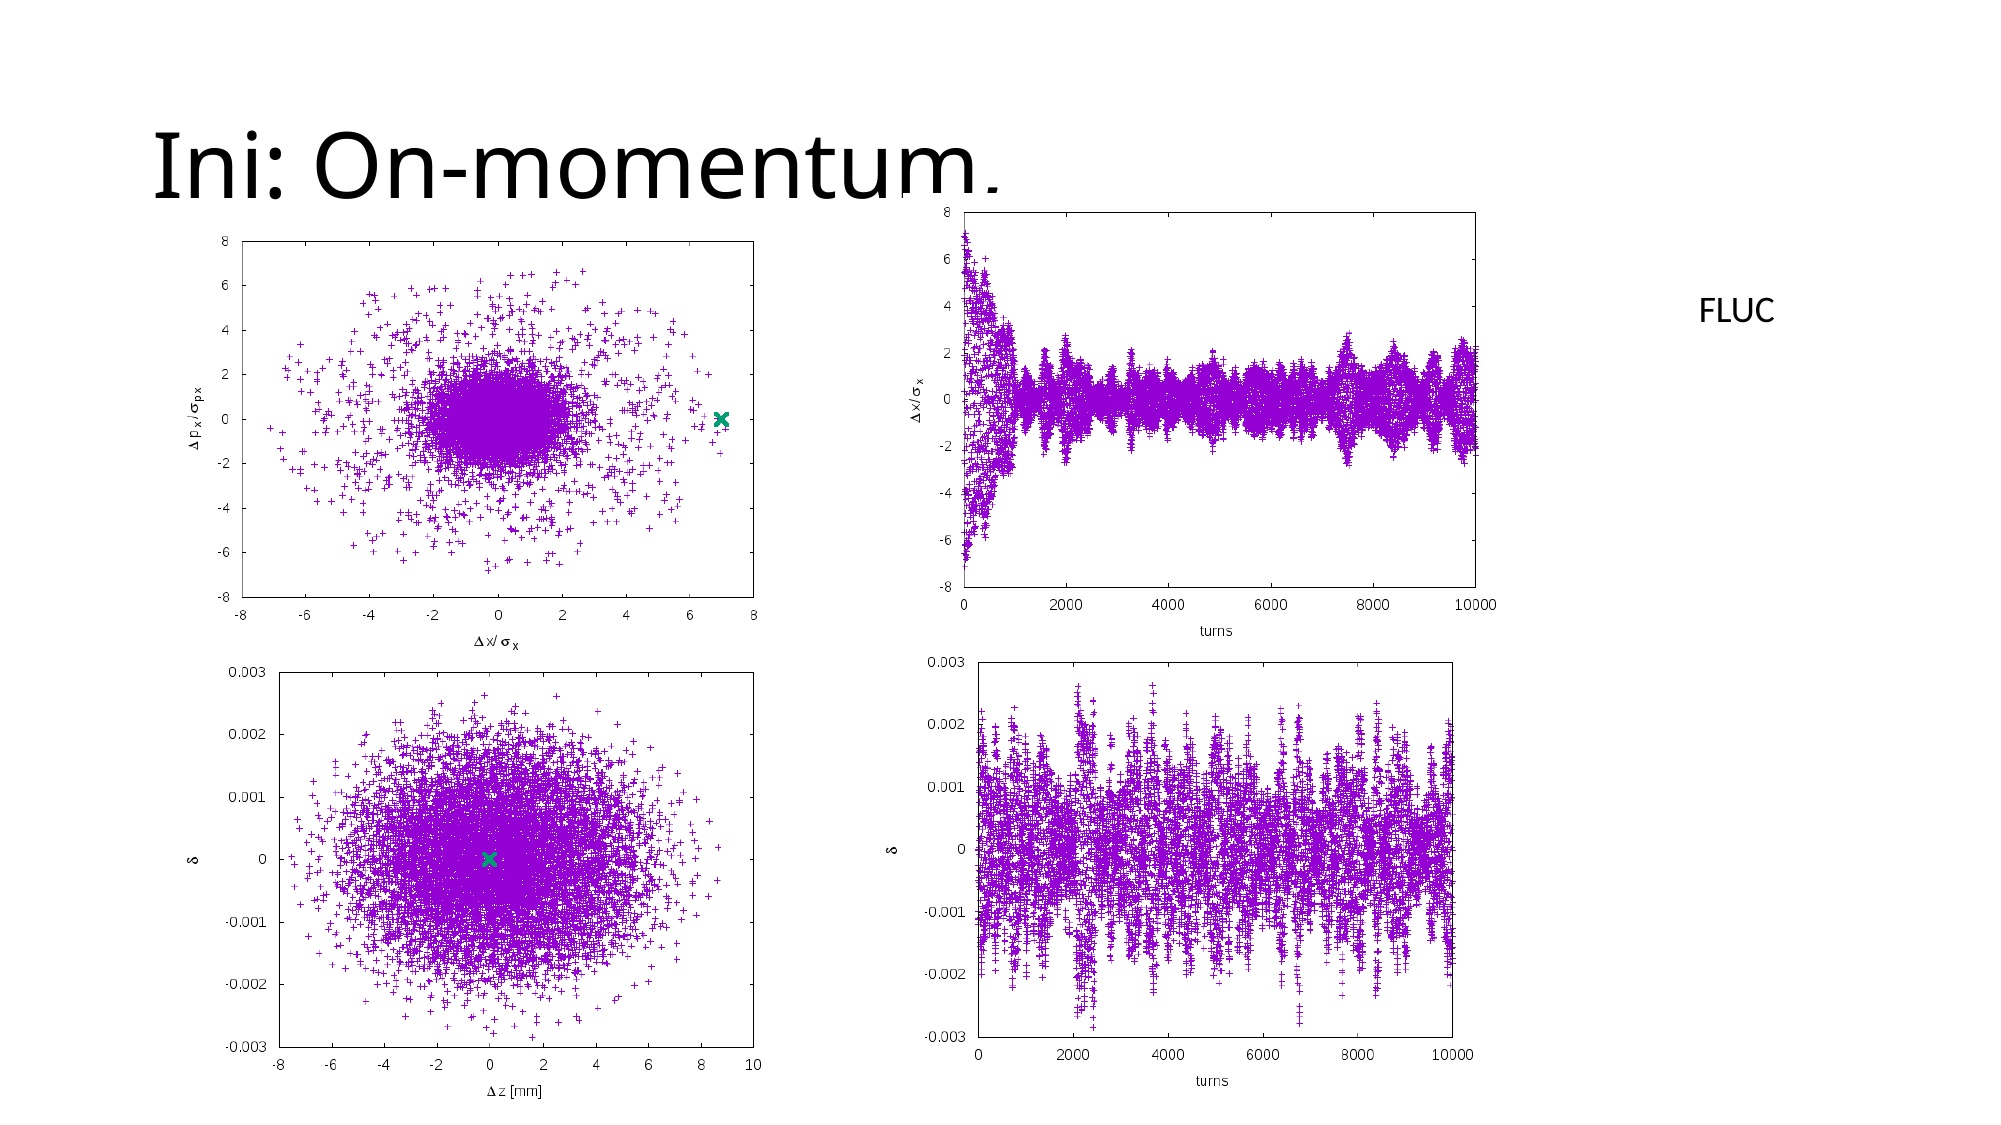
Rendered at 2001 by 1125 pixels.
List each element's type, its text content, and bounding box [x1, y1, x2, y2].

text_box FLUC [1684, 277, 1863, 337]
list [181, 222, 782, 653]
picture [181, 653, 782, 1104]
picture [880, 193, 1504, 1094]
